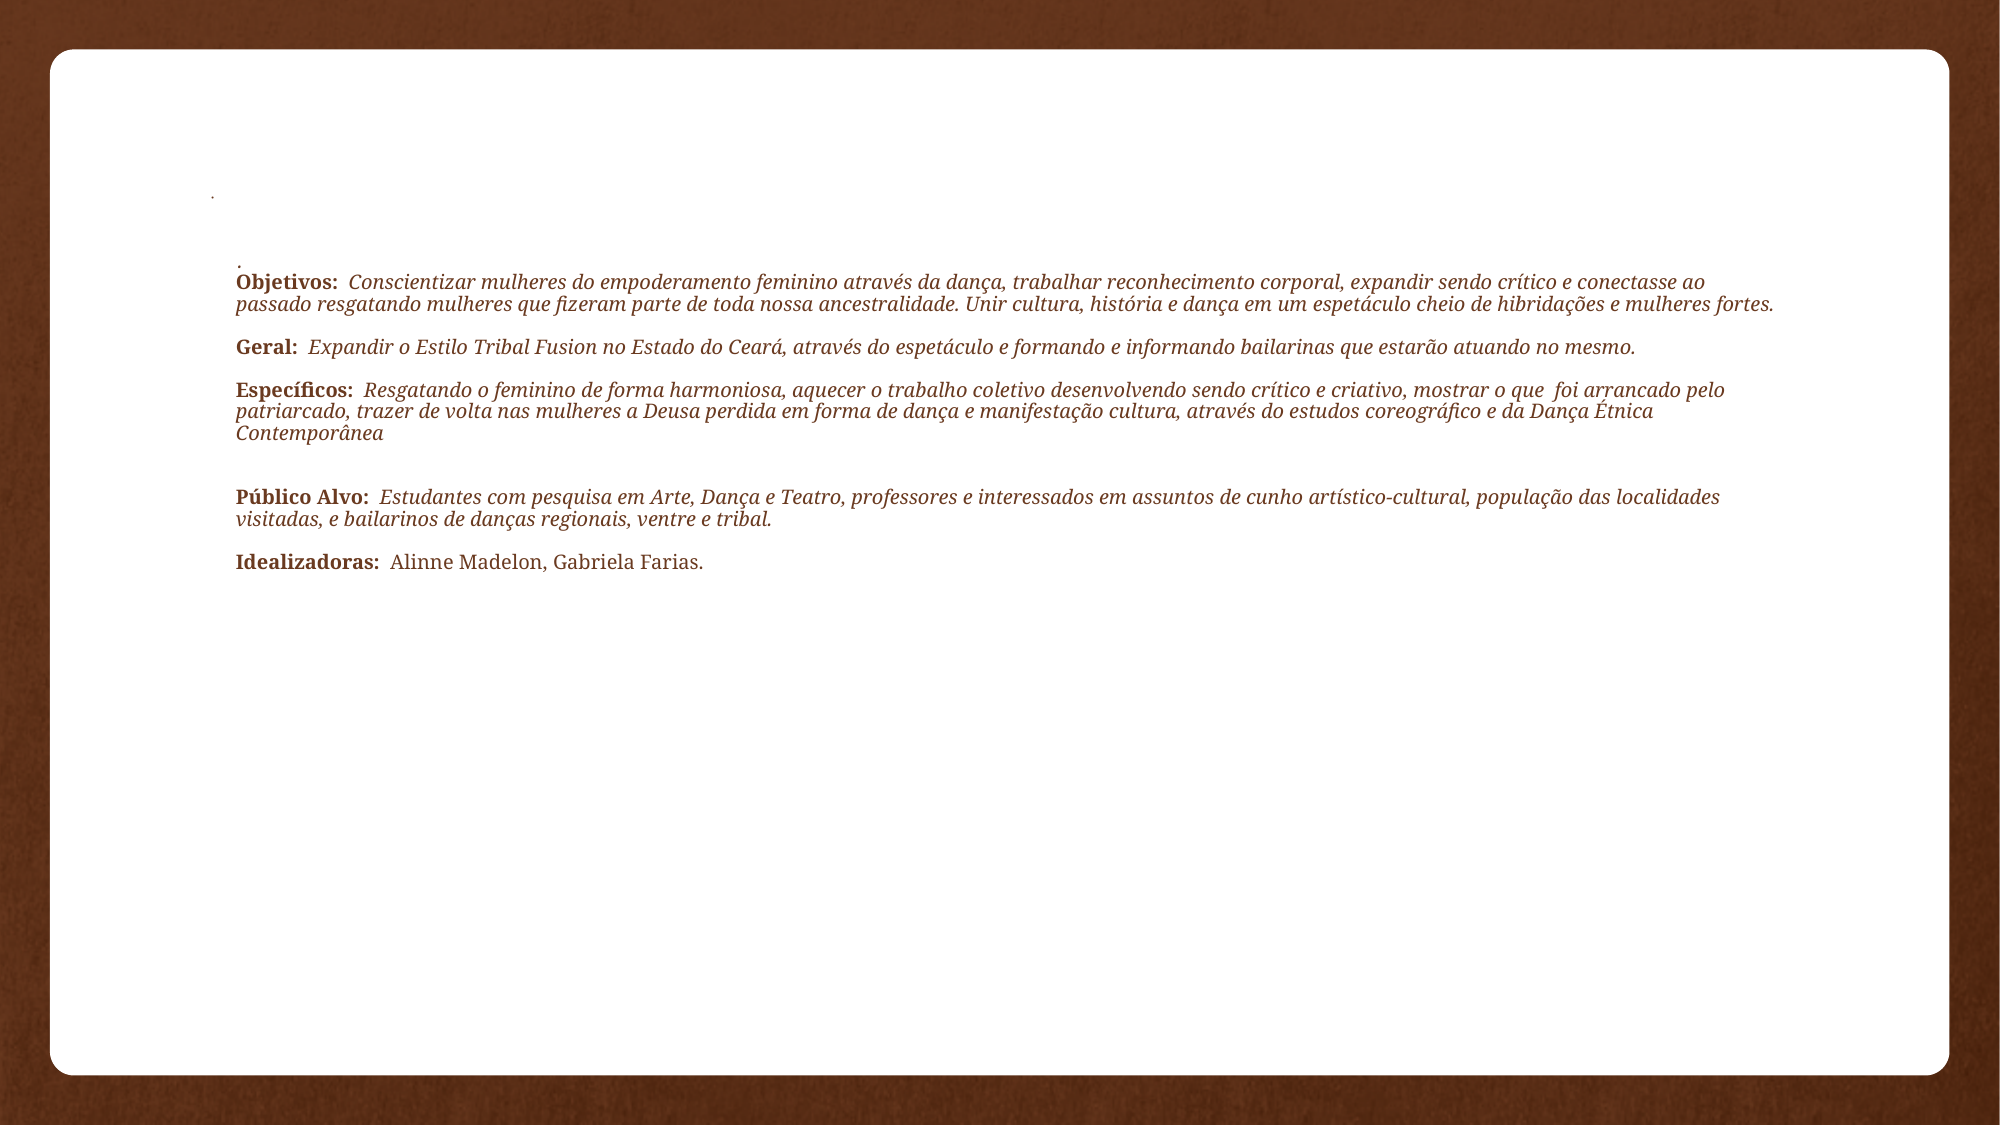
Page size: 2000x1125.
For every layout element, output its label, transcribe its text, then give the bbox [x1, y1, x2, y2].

list . Objetivos: Conscientizar mulheres do empoderamento feminino através da dança, trabalhar reconhecimento corporal, expandir sendo crítico e conectasse ao passado resgatando mulheres que fizeram parte de toda nossa ancestralidade. Unir cultura, história e dança em um espetáculo cheio de hibridações e mulheres fortes. Geral: Expandir o Estilo Tribal Fusion no Estado do Ceará, através do espetáculo e formando e informando bailarinas que estarão atuando no mesmo. Específicos: Resgatando o feminino de forma harmoniosa, aquecer o trabalho coletivo desenvolvendo sendo crítico e criativo, mostrar o que foi arrancado pelo patriarcado, trazer de volta nas mulheres a Deusa perdida em forma de dança e manifestação cultura, através do estudos coreográfico e da Dança Étnica Contemporânea Público Alvo: Estudantes com pesquisa em Arte, Dança e Teatro, professores e interessados em assuntos de cunho artístico-cultural, população das localidades visitadas, e bailarinos de danças regionais, ventre e tribal. Idealizadoras: Alinne Madelon, Gabriela Farias. [196, 172, 1796, 700]
